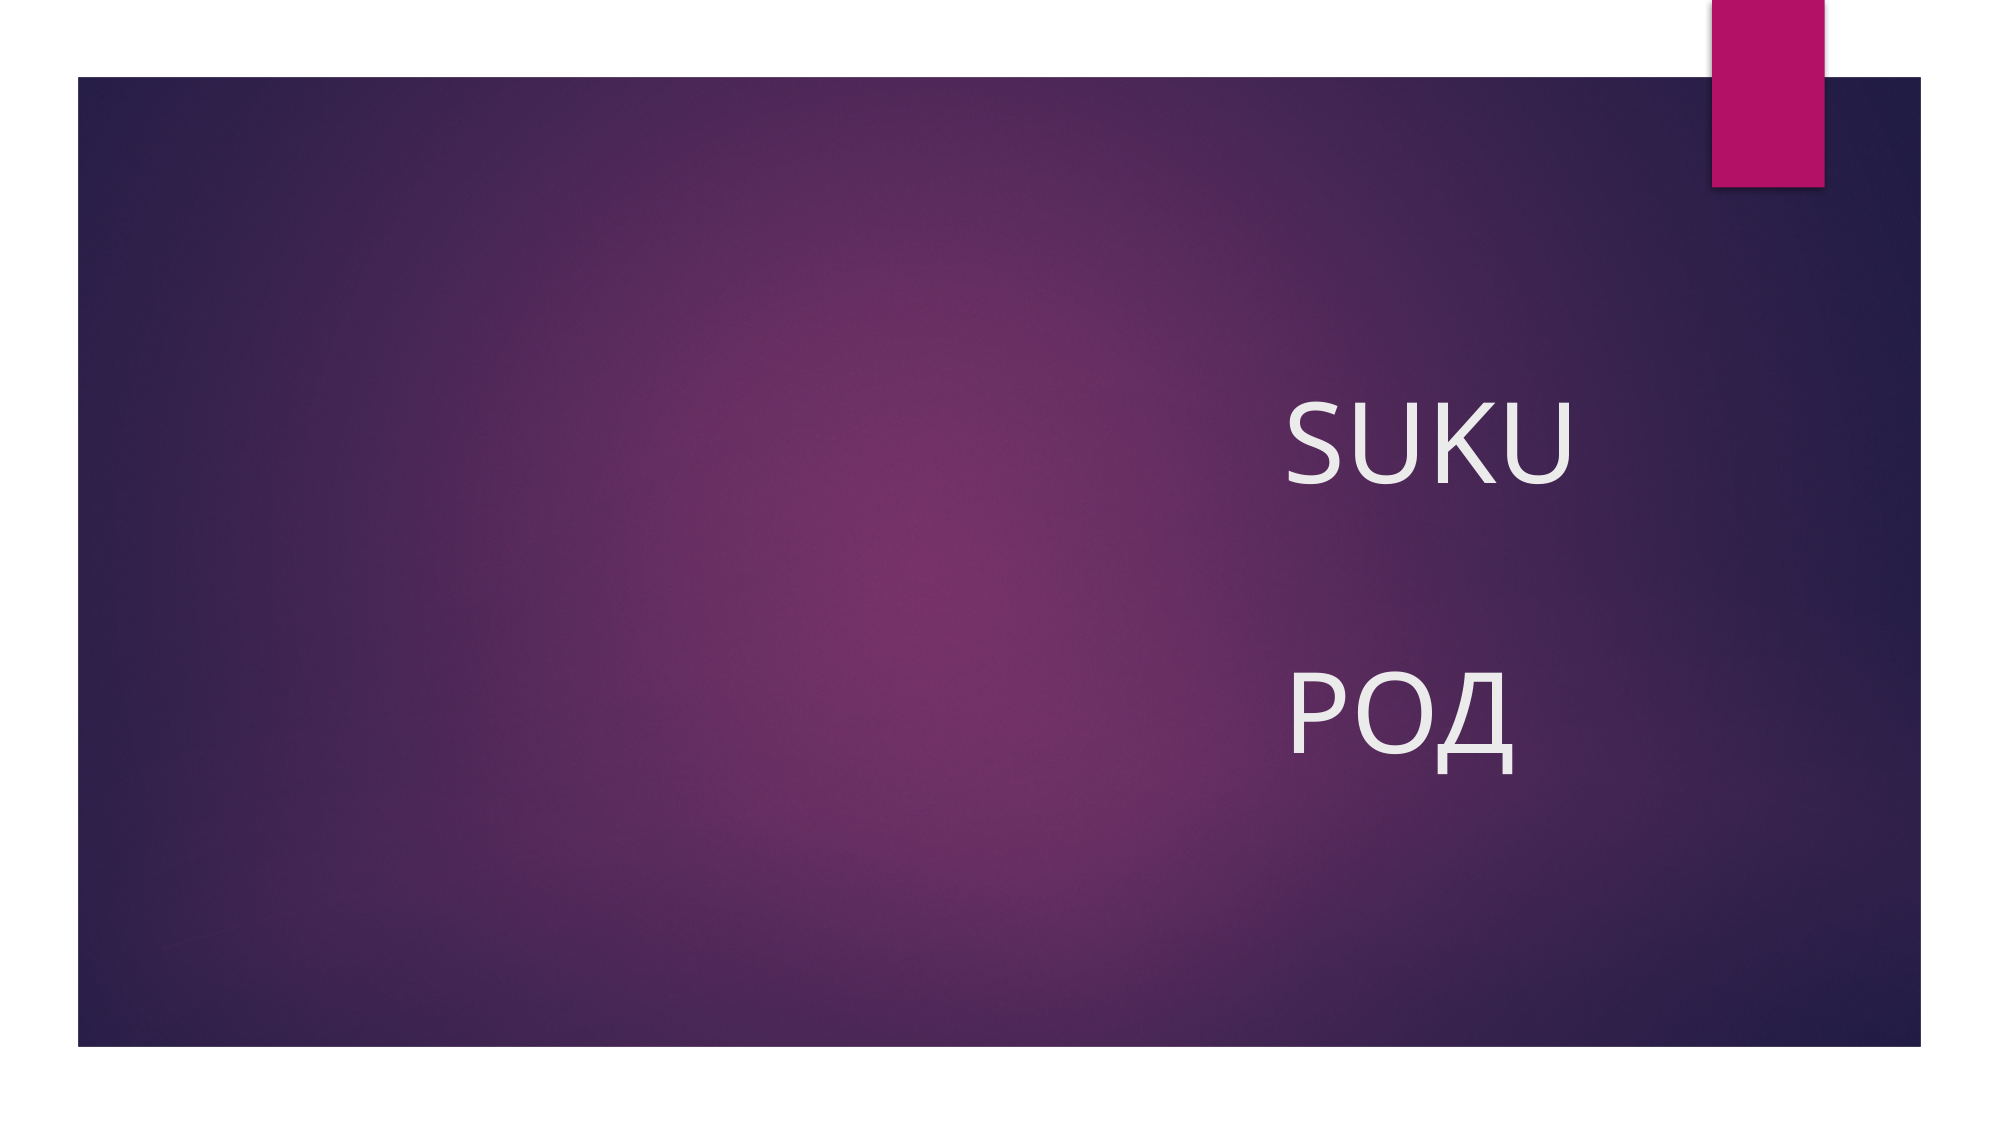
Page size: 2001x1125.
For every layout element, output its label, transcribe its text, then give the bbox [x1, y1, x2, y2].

title SUKU РОД [189, 344, 1638, 784]
